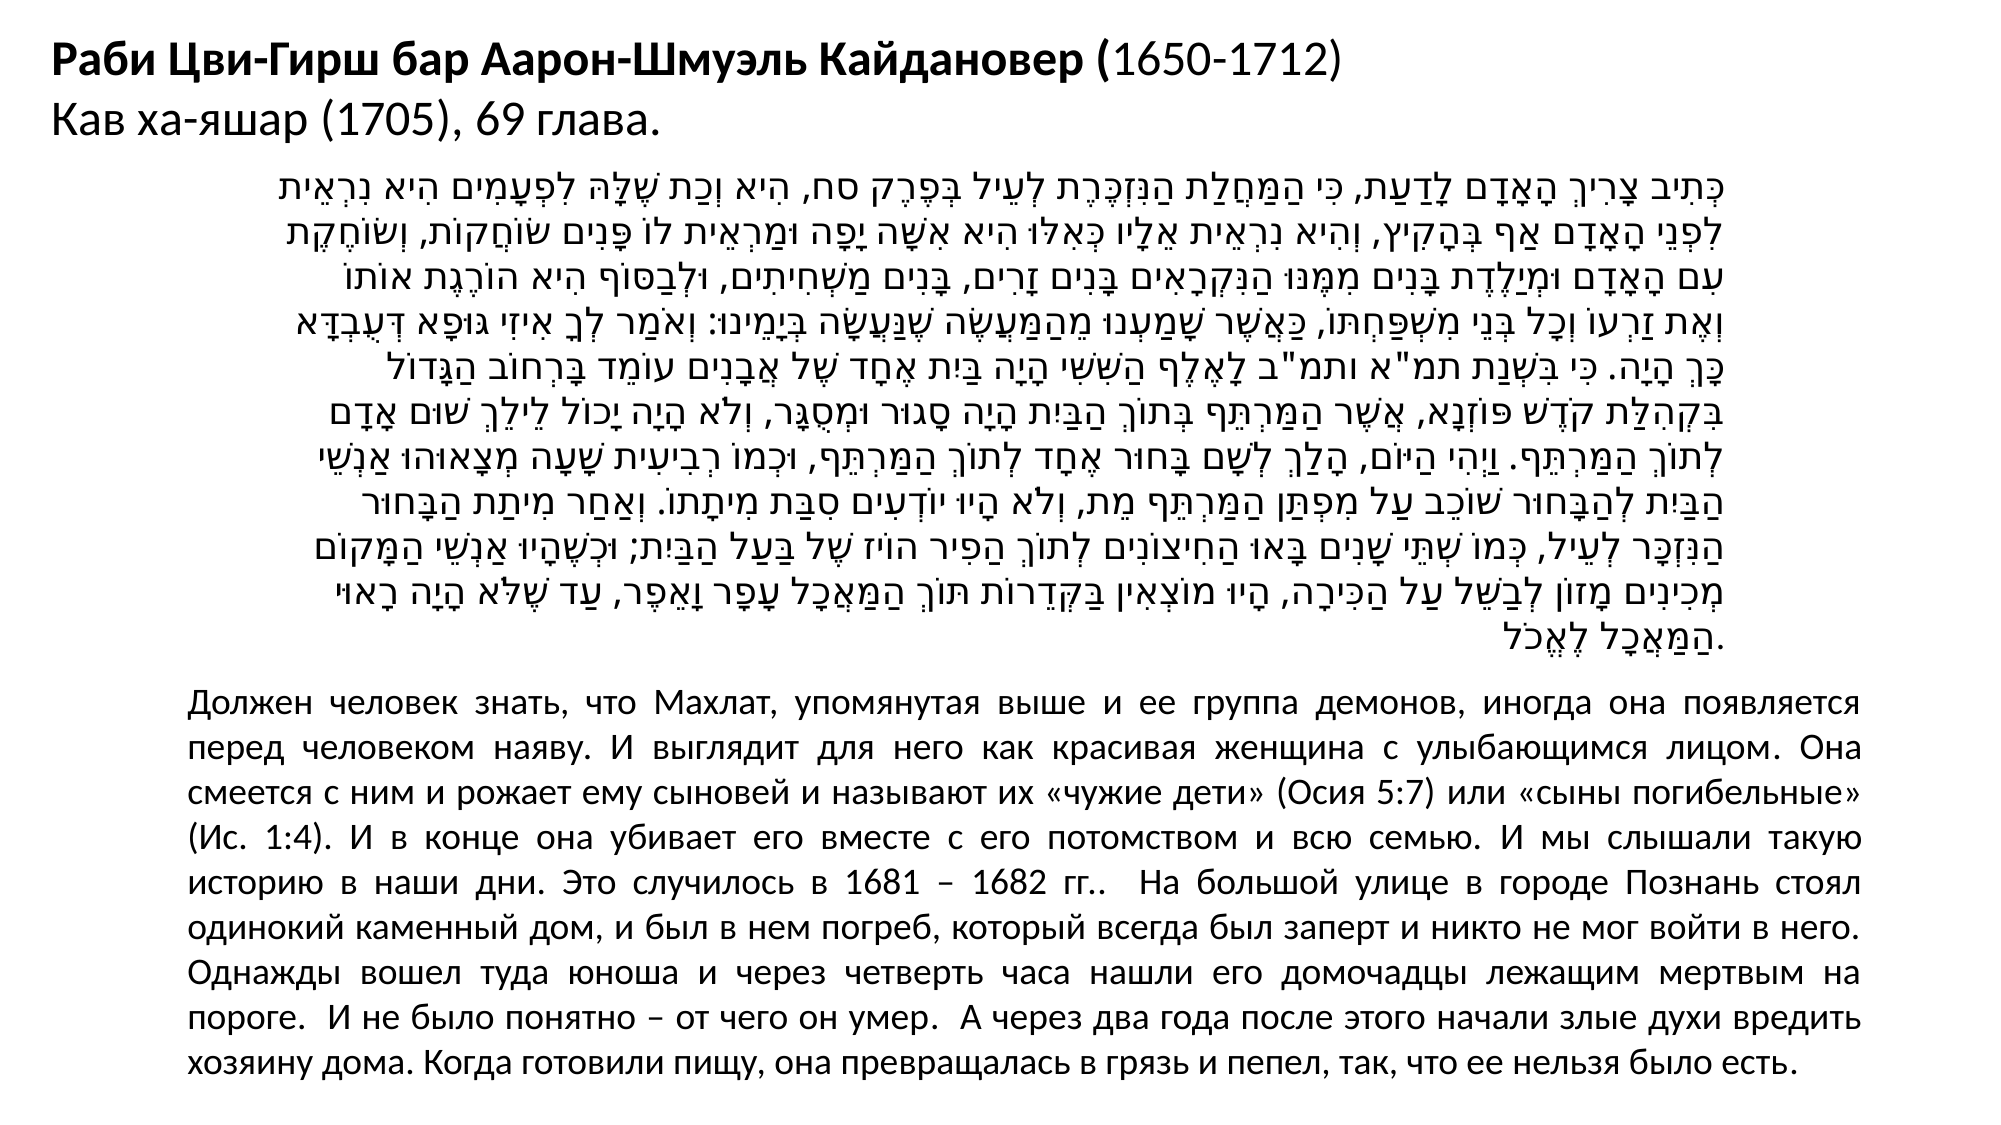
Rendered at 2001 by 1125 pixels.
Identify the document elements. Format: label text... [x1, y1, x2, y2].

text_box Должен человек знать, что Махлат, упомянутая выше и ее группа демонов, иногда она появляется перед человеком наяву. И выглядит для него как красивая женщина с улыбающимся лицом. Она смеется с ним и рожает ему сыновей и называют их «чужие дети» (Осия 5:7) или «сыны погибельные» (Ис. 1:4). И в конце она убивает его вместе с его потомством и всю семью. И мы слышали такую историю в наши дни. Это случилось в 1681 – 1682 гг.. На большой улице в городе Познань стоял одинокий каменный дом, и был в нем погреб, который всегда был заперт и никто не мог войти в него. Однажды вошел туда юноша и через четверть часа нашли его домочадцы лежащим мертвым на пороге. И не было понятно – от чего он умер. А через два года после этого начали злые духи вредить хозяину дома. Когда готовили пищу, она превращалась в грязь и пепел, так, что ее нельзя было есть. [172, 669, 1878, 1090]
text_box Раби Цви-Гирш бар Аарон-Шмуэль Кайдановер (1650-1712) Кав ха-яшар (1705), 69 глава. [36, 18, 1790, 154]
text_box כְּתִיב צָרִיךְ הָאָדָם לָדַעַת, כִּי הַמַּחֲלַת הַנִּזְכֶּרֶת לְעֵיל בְּפֶרֶק סח, הִיא וְכַת שֶׁלָּהּ לִפְעָמִים הִיא נִרְאֵית לִפְנֵי הָאָדָם אַף בְּהָקִיץ, וְהִיא נִרְאֵית אֵלָיו כְּאִלּוּ הִיא אִשָּׁה יָפָה וּמַרְאֵית לוֹ פָּנִים שׂוֹחֲקוֹת, וְשׂוֹחֶקֶת עִם הָאָדָם וּמְיַלֶדֶת בָּנִים מִמֶּנּוּ הַנִּקְרָאִים בָּנִים זָרִים, בָּנִים מַשְׁחִיתִים, וּלְבַסּוֹף הִיא הוֹרֶגֶת אוֹתוֹ וְאֶת זַרְעוֹ וְכָל בְּנֵי מִשְׁפַּחְתּוֹ, כַּאֲשֶׁר שָׁמַעְנוּ מֵהַמַּעֲשֶׂה שֶׁנַּעֲשָׂה בְּיָמֵינוּ: וְאֹמַר לְךָ אִיזִי גּוּפָא דְּעֻבְדָּא כָּךְ הָיָה. כִּי בִּשְׁנַת תמ"א ותמ"ב לָאֶלֶף הַשִּׁשִּׁי הָיָה בַּיִת אֶחָד שֶׁל אֲבָנִים עוֹמֵד בָּרְחוֹב הַגָּדוֹל בִּקְהִלַּת קֹדֶשׁ פּוֹזְנָא, אֲשֶׁר הַמַּרְתֵּף בְּתוֹךְ הַבַּיִת הָיָה סָגוּר וּמְסֻגָּר, וְלֹא הָיָה יָכוֹל לֵילֵךְ שׁוּם אָדָם לְתוֹךְ הַמַּרְתֵּף. וַיְהִי הַיּוֹם, הָלַךְ לְשָׁם בָּחוּר אֶחָד לְתוֹךְ הַמַּרְתֵּף, וּכְמוֹ רְבִיעִית שָׁעָה מְצָאוּהוּ אַנְשֵׁי הַבַּיִת לְהַבָּחוּר שׁוֹכֵב עַל מִפְתַּן הַמַּרְתֵּף מֵת, וְלֹא הָיוּ יוֹדְעִים סִבַּת מִיתָתוֹ. וְאַחַר מִיתַת הַבָּחוּר הַנִּזְכָּר לְעֵיל, כְּמוֹ שְׁתֵּי שָׁנִים בָּאוּ הַחִיצוֹנִים לְתוֹךְ הַפִיר הוֹיז שֶׁל בַּעַל הַבַּיִת; וּכְשֶׁהָיוּ אַנְשֵׁי הַמָּקוֹם מְכִינִים מָזוֹן לְבַשֵּׁל עַל הַכִּירָה, הָיוּ מוֹצְאִין בַּקְּדֵרוֹת תּוֹךְ הַמַּאֲכָל עָפָר וָאֵפֶר, עַד שֶׁלֹּא הָיָה רָאוּי הַמַּאֲכָל לֶאֱכֹל. [260, 154, 1740, 665]
